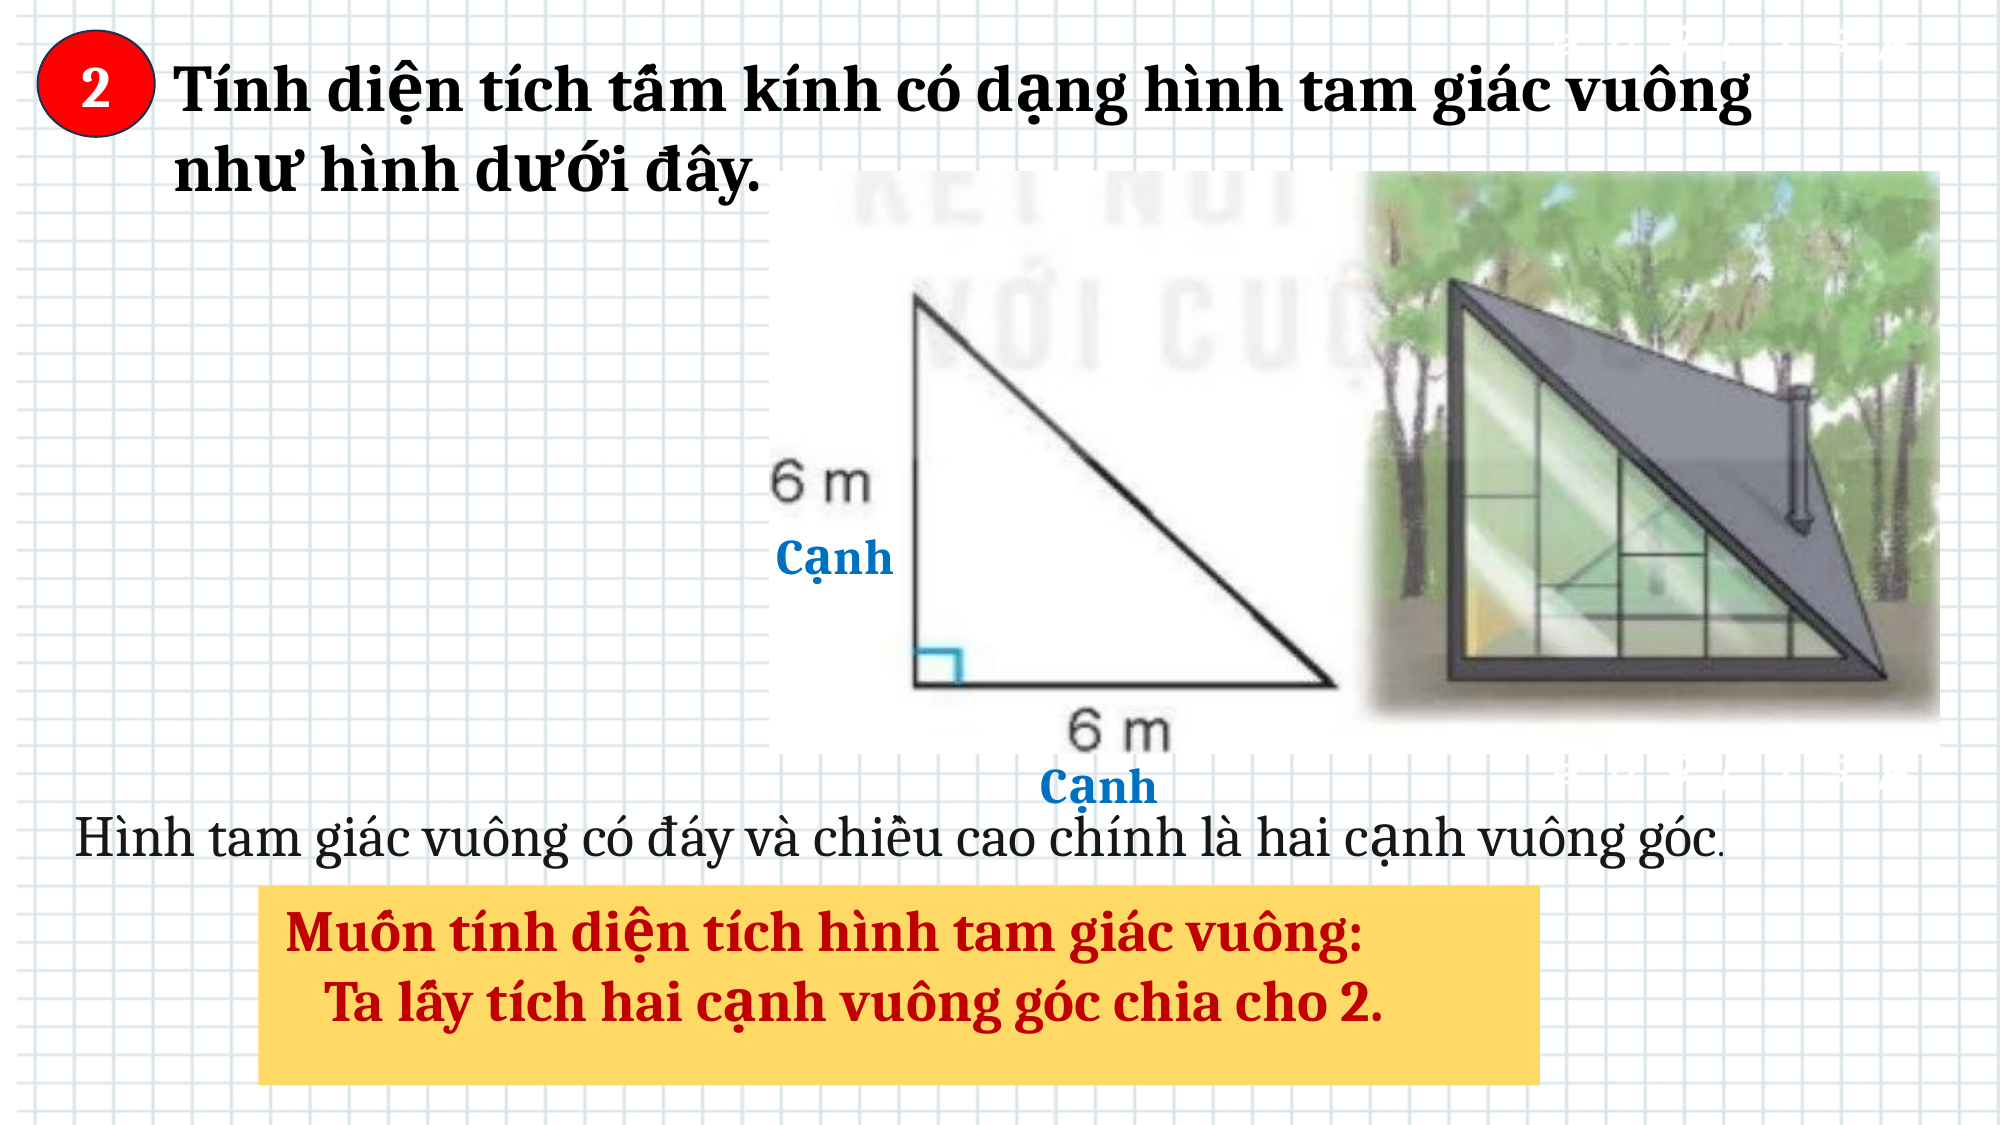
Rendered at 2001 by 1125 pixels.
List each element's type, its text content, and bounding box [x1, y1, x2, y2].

text_box Cạnh [761, 516, 769, 592]
text_box Muốn tính diện tích hình tam giác vuông: Ta lấy tích hai cạnh vuông góc chia cho 2. [258, 885, 1540, 1086]
text_box Cạnh [1025, 754, 1191, 821]
text_box Hình tam giác vuông có đáy và chiều cao chính là hai cạnh vuông góc. [60, 790, 1940, 876]
text_box Tính diện tích tấm kính có dạng hình tam giác vuông như hình dưới đây. [158, 37, 1852, 212]
text_box 2 [36, 29, 156, 138]
picture [0, 0, 2000, 1125]
